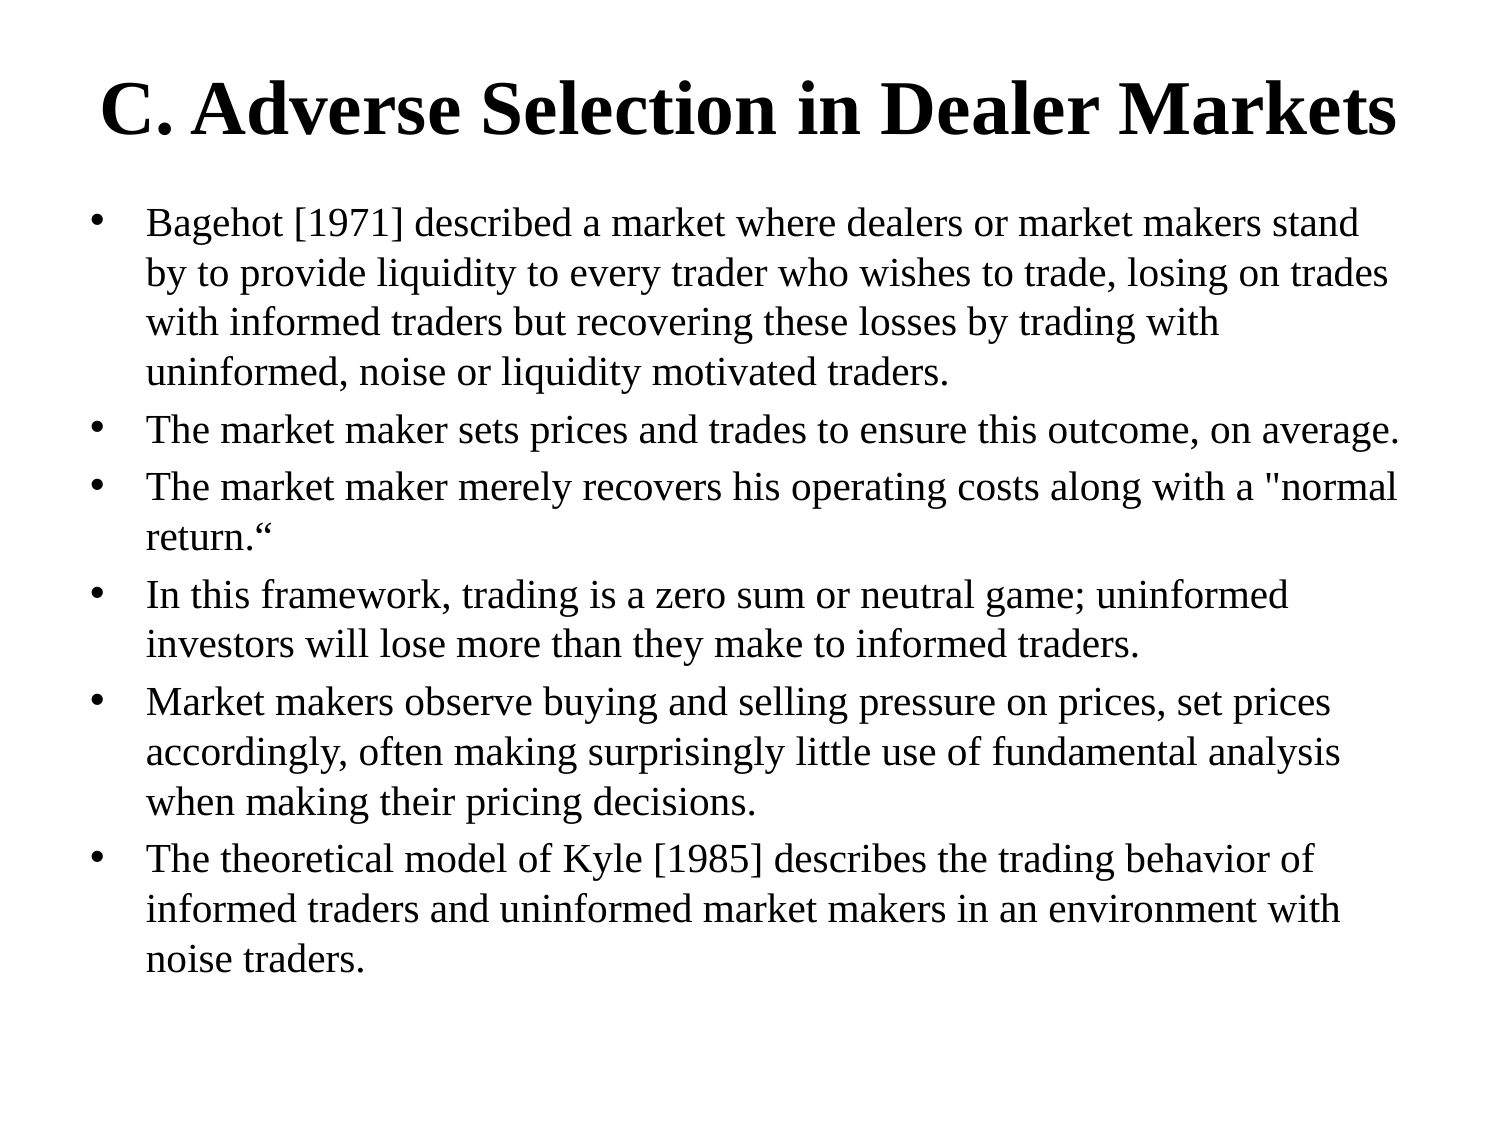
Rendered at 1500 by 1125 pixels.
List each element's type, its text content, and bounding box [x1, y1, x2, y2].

list Bagehot [1971] described a market where dealers or market makers stand by to provide liquidity to every trader who wishes to trade, losing on trades with informed traders but recovering these losses by trading with uninformed, noise or liquidity motivated traders. The market maker sets prices and trades to ensure this outcome, on average. The market maker merely recovers his operating costs along with a "normal return.“ In this framework, trading is a zero sum or neutral game; uninformed investors will lose more than they make to informed traders. Market makers observe buying and selling pressure on prices, set prices accordingly, often making surprisingly little use of fundamental analysis when making their pricing decisions. The theoretical model of Kyle [1985] describes the trading behavior of informed traders and uninformed market makers in an environment with noise traders. [75, 187, 1425, 1005]
title C. Adverse Selection in Dealer Markets [75, 45, 1425, 163]
